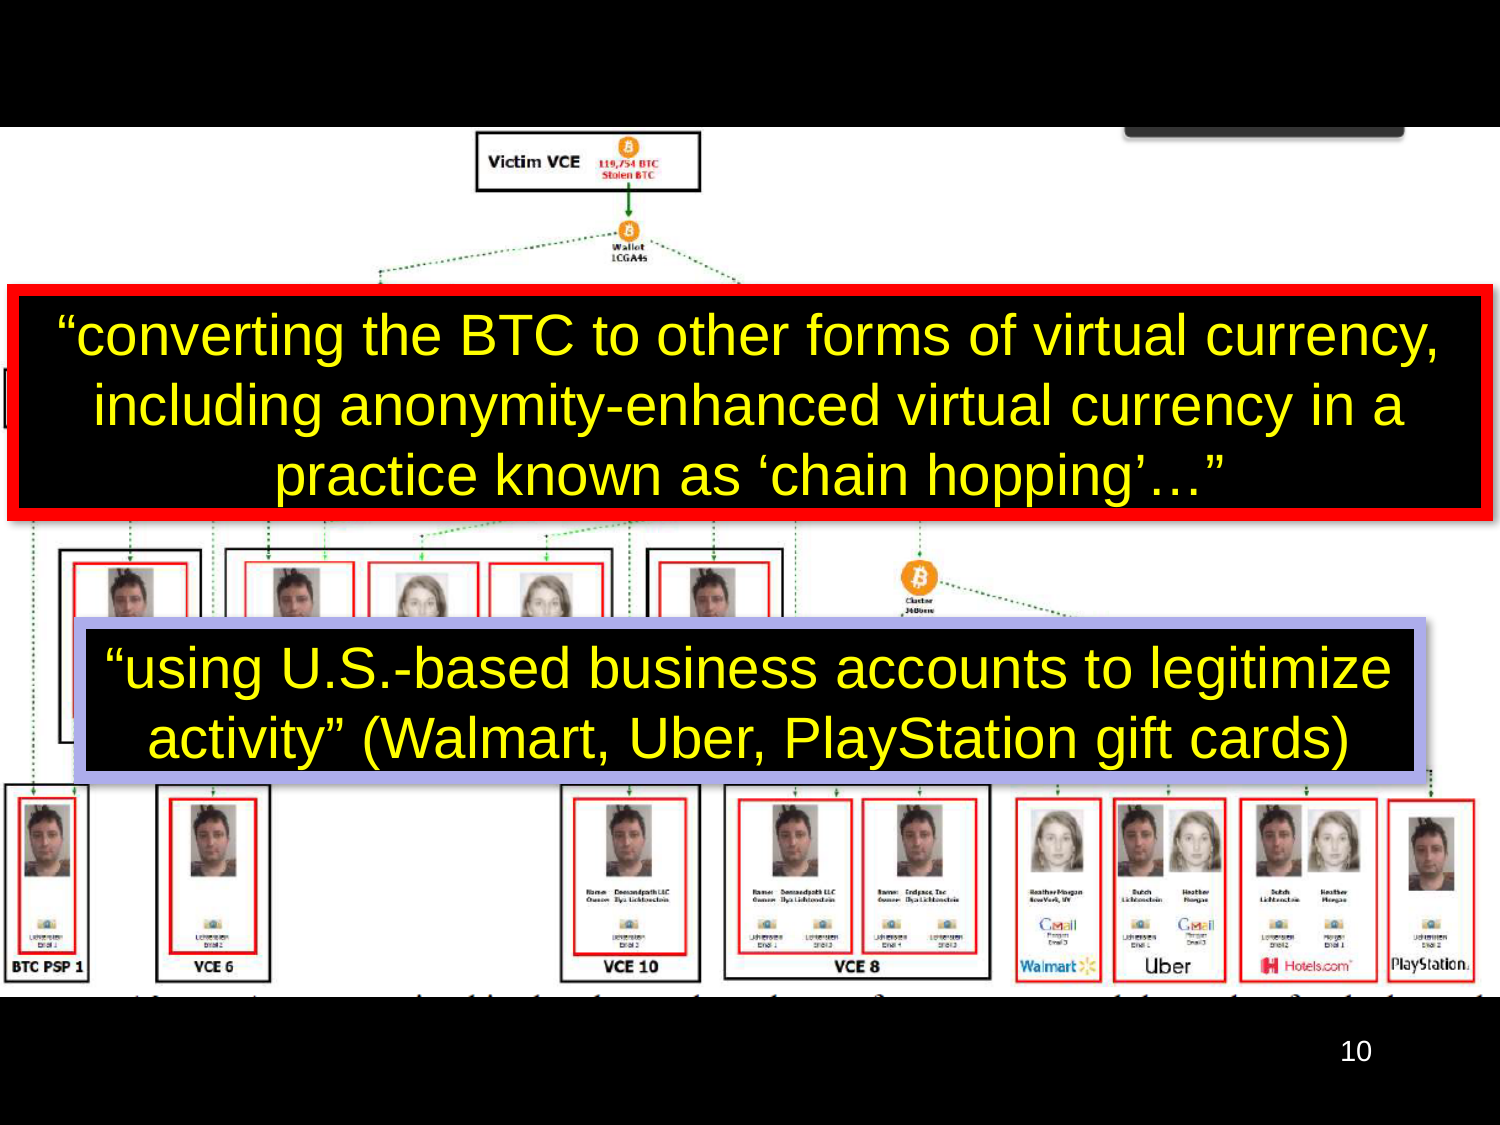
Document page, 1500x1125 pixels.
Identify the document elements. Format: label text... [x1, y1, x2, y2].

slide_number 10 [1074, 1024, 1388, 1101]
picture [0, 127, 1500, 998]
